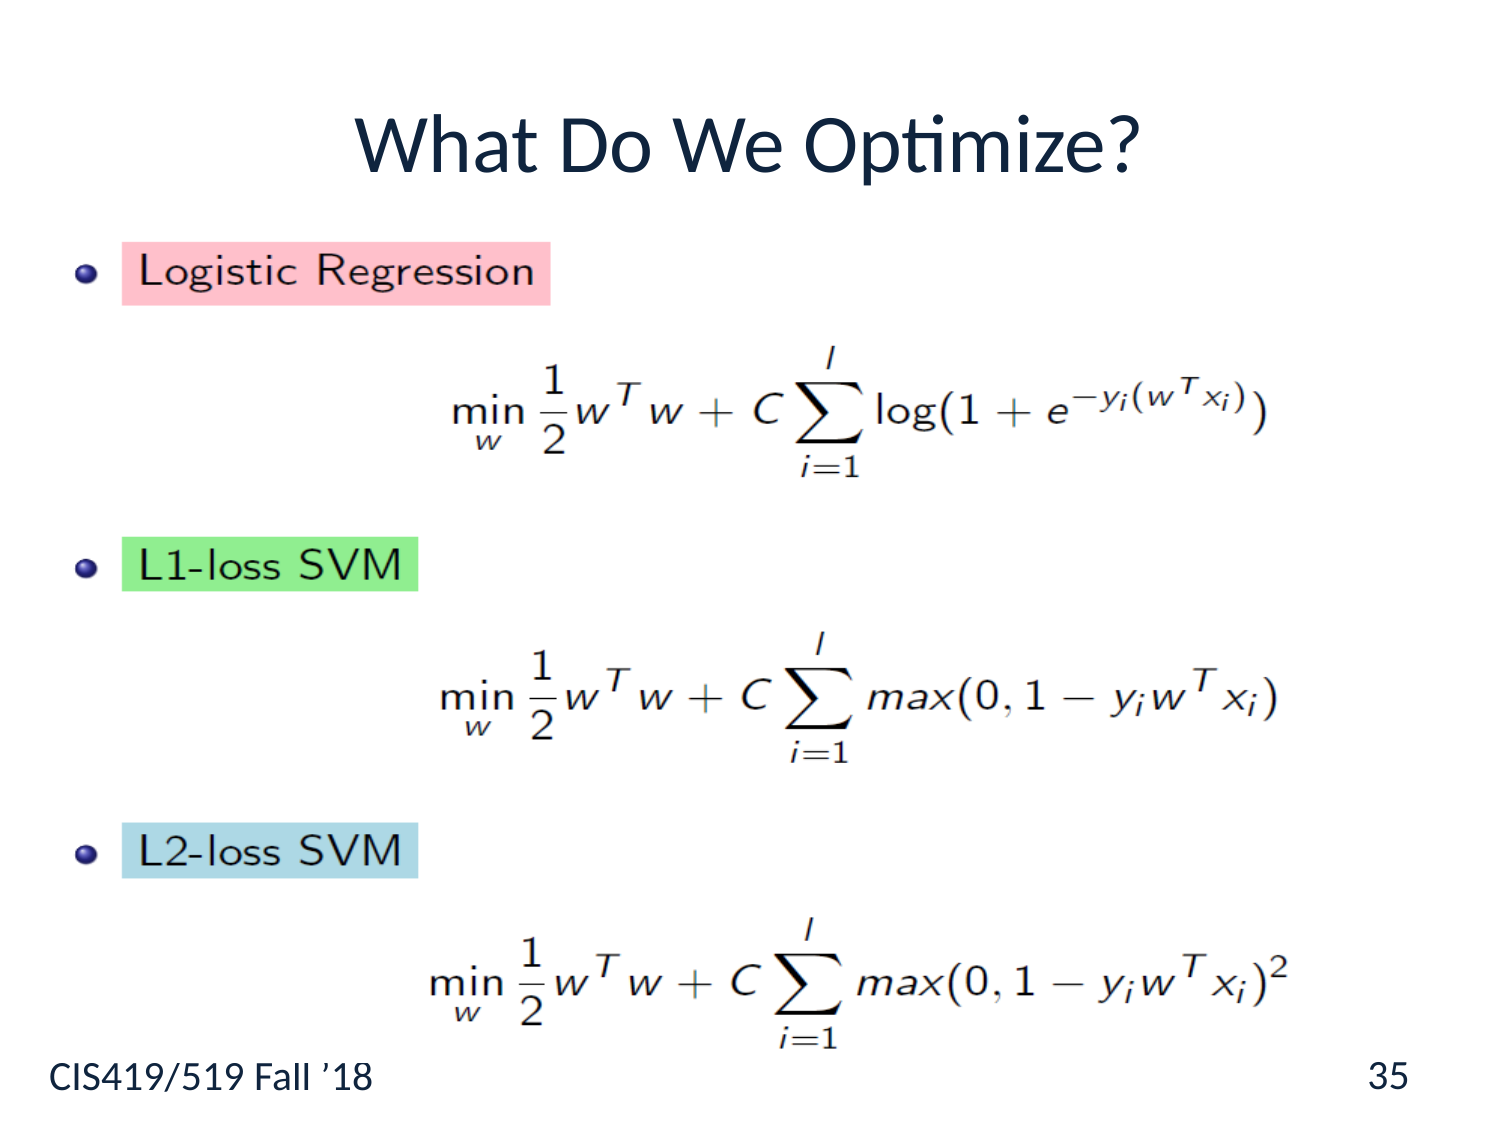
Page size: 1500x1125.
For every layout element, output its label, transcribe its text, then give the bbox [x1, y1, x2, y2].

slide_number 35 [1074, 1042, 1425, 1103]
picture [49, 232, 1366, 1063]
title What Do We Optimize? [75, 45, 1425, 233]
